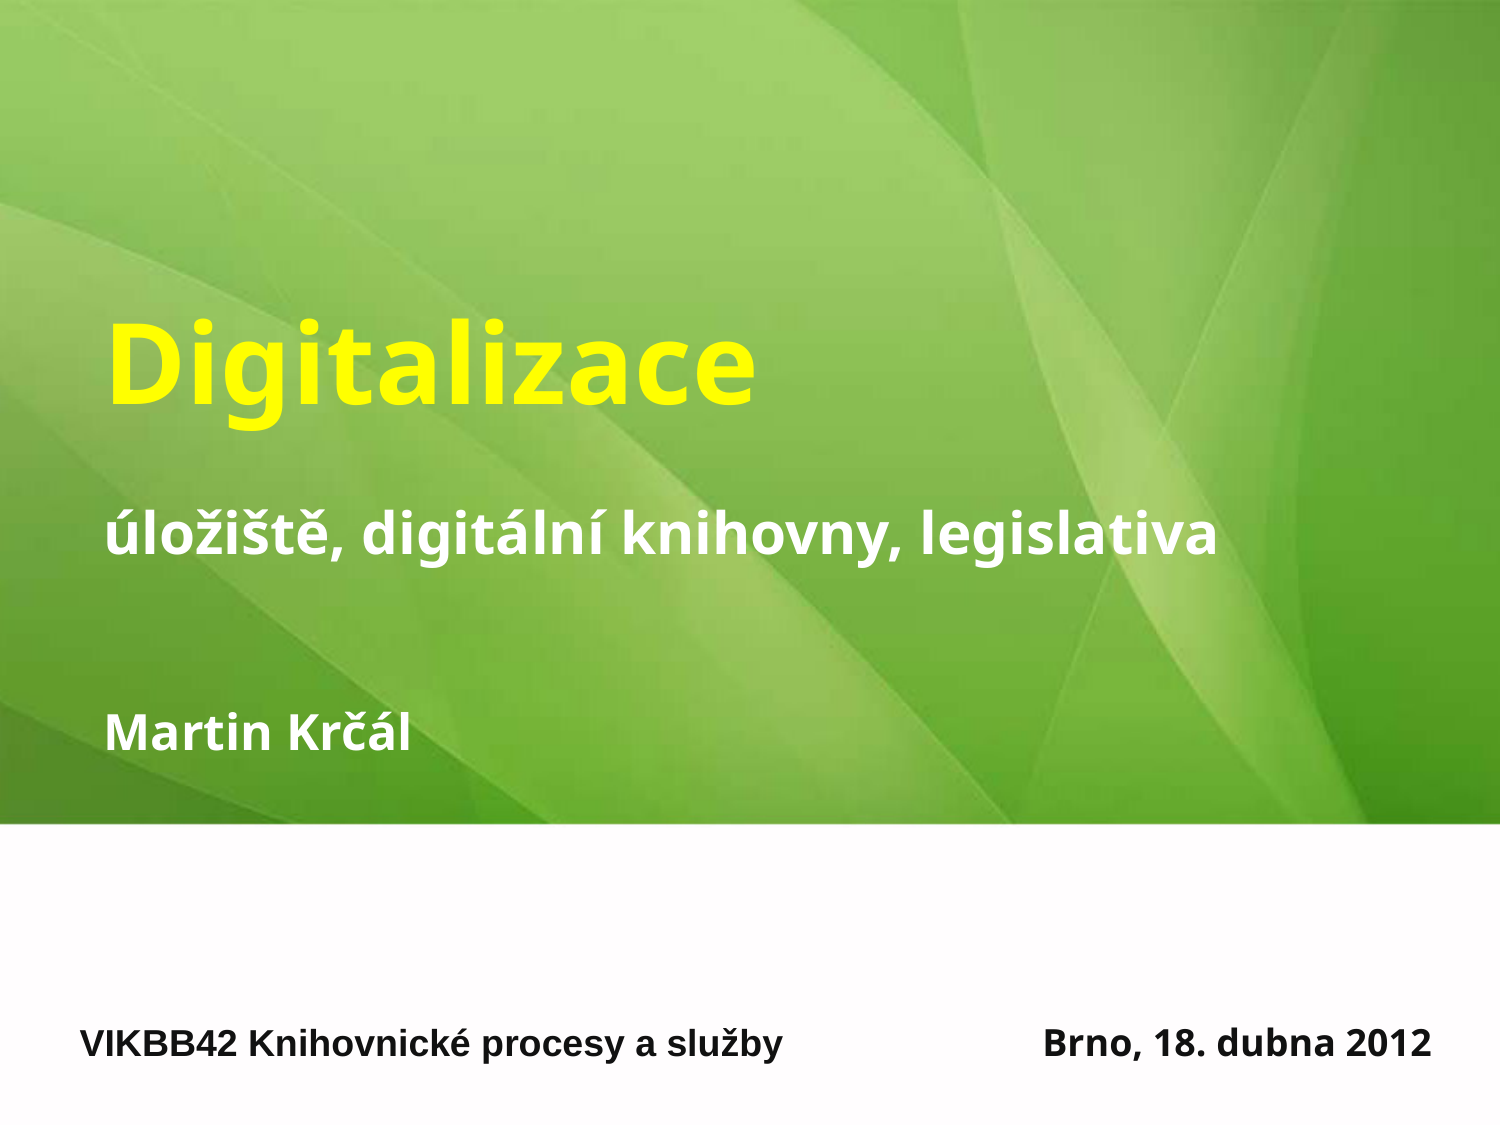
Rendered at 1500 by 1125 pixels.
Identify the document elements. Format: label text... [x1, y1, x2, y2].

subtitle Martin Krčál [88, 692, 692, 764]
title Digitalizace úložiště, digitální knihovny, legislativa [88, 113, 1436, 610]
picture [0, 0, 1500, 1125]
text_box Brno, 18. dubna 2012 [868, 1011, 1447, 1072]
text_box VIKBB42 Knihovnické procesy a služby [64, 1011, 810, 1072]
